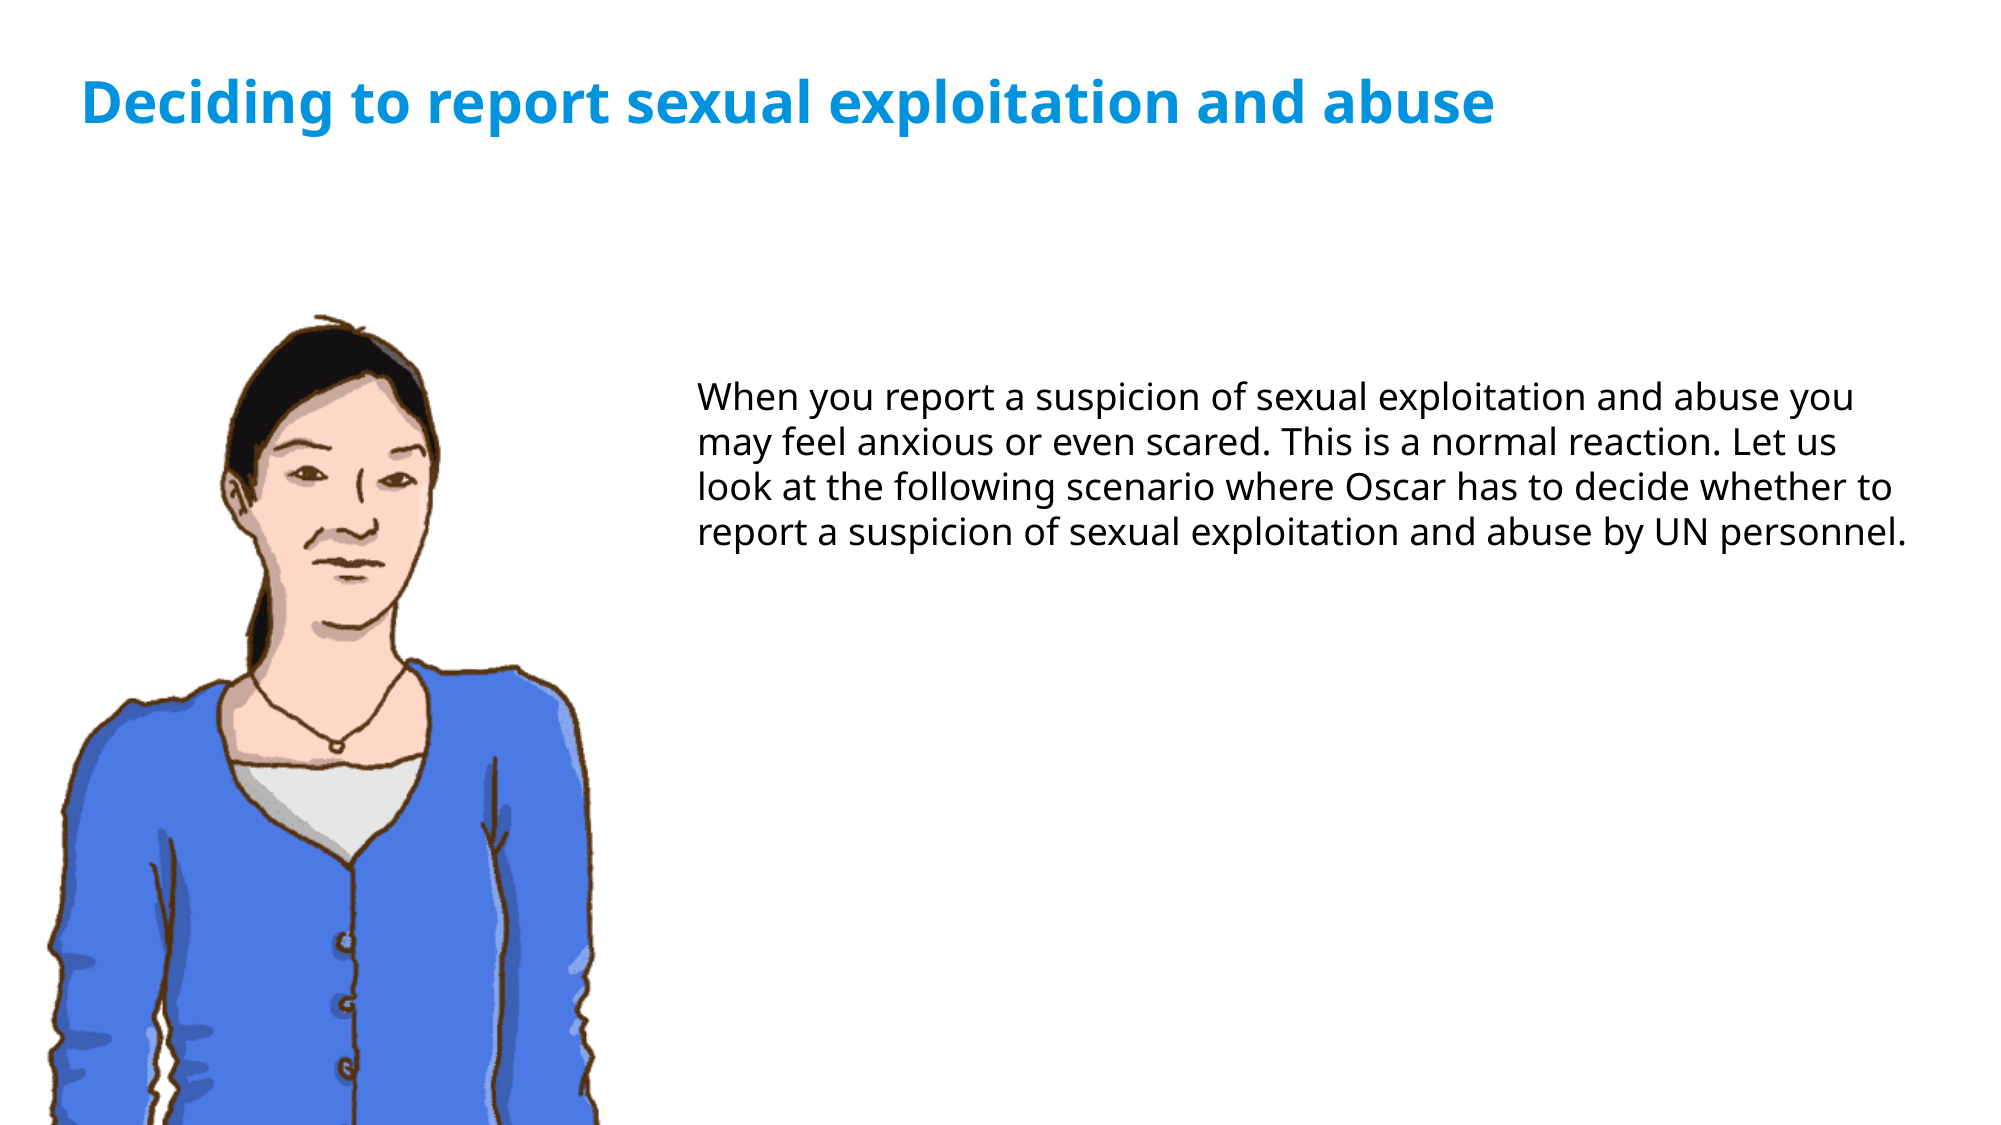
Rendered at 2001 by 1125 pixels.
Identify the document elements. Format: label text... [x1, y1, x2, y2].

text_box Deciding to report sexual exploitation and abuse [65, 58, 1736, 143]
text_box When you report a suspicion of sexual exploitation and abuse you may feel anxious or even scared. This is a normal reaction. Let us look at the following scenario where Oscar has to decide whether to report a suspicion of sexual exploitation and abuse by UN personnel. [757, 365, 1938, 561]
picture [0, 298, 757, 1125]
